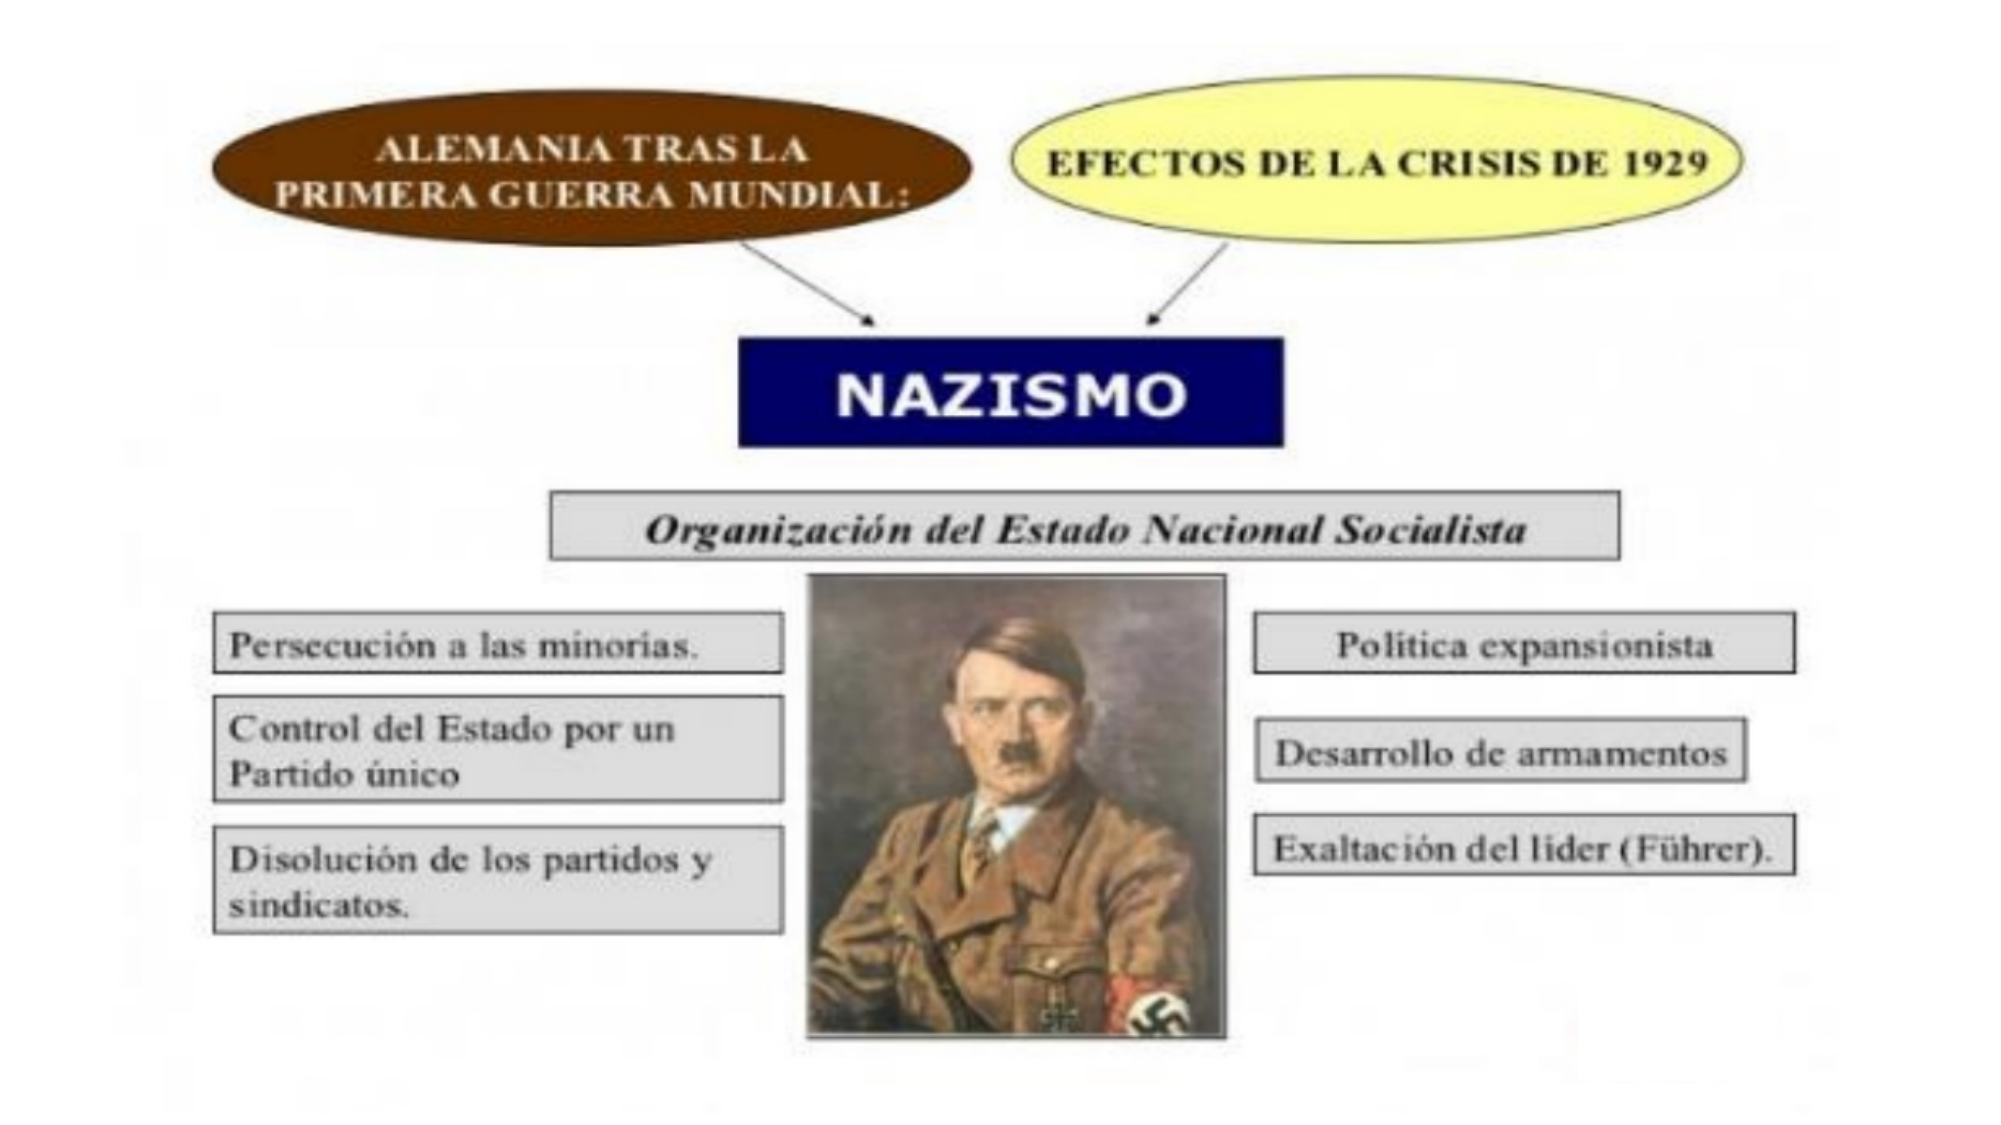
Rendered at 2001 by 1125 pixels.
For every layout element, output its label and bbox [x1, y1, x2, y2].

list [24, 43, 2000, 1125]
